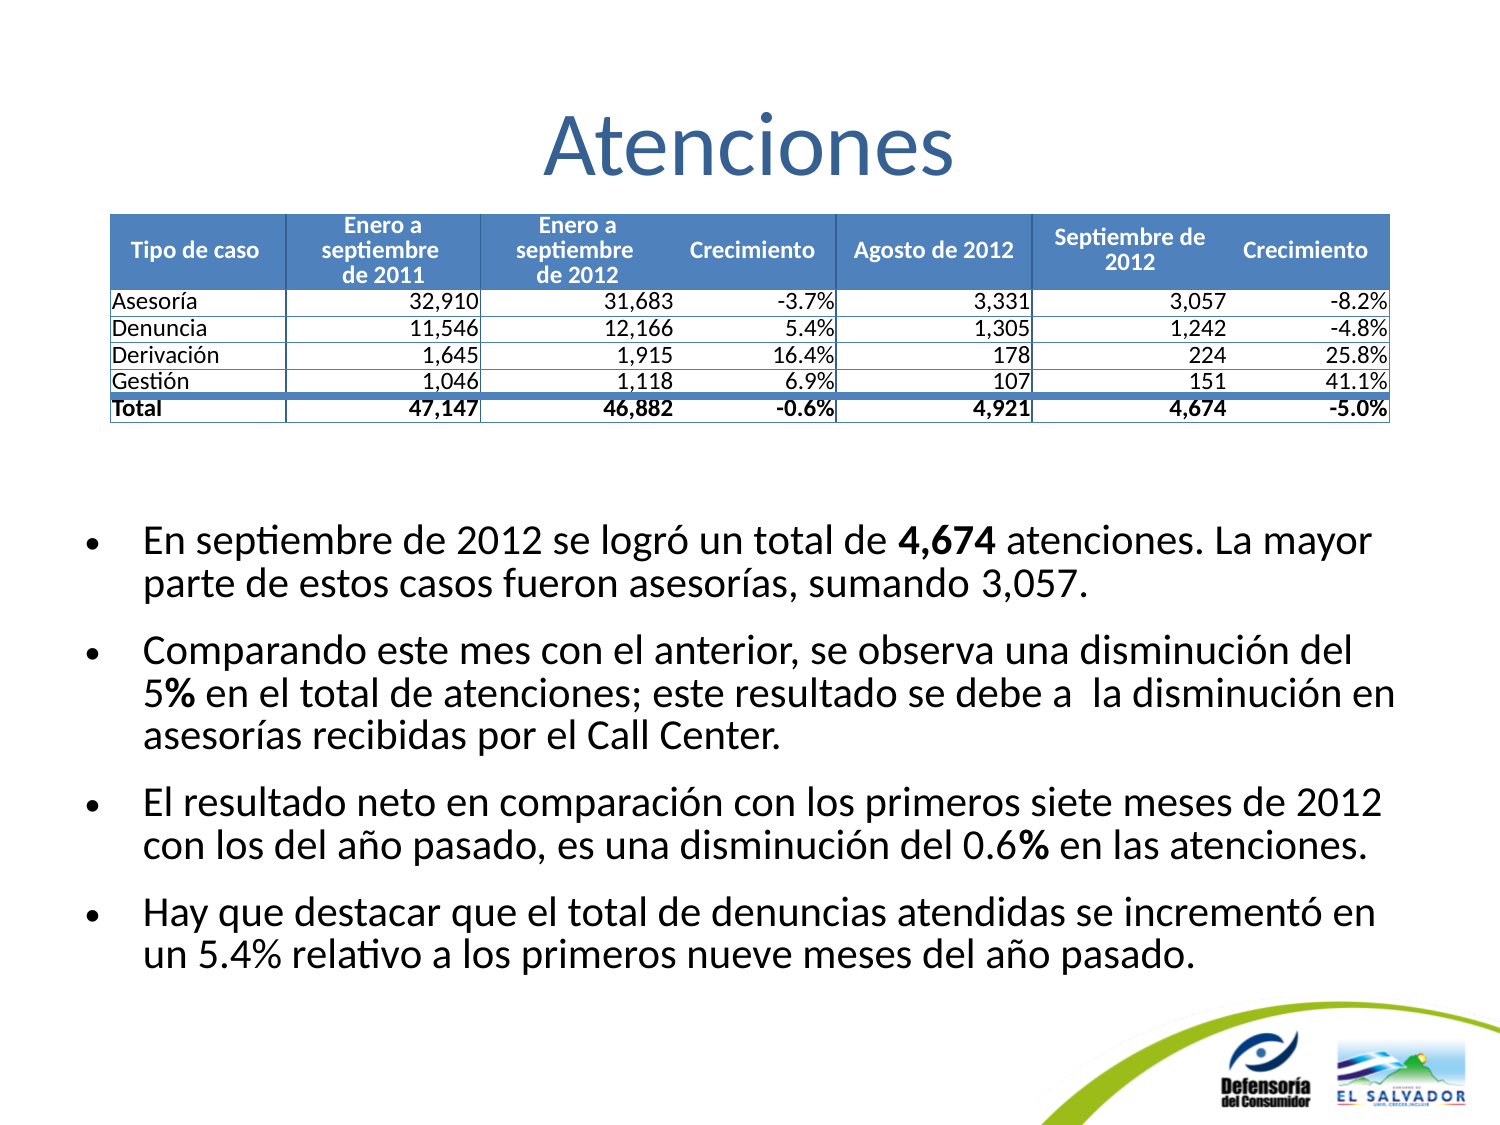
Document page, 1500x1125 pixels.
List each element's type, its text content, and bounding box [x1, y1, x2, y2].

table_cell 3,057 [1033, 290, 1228, 316]
table_cell -3.7% [675, 290, 835, 316]
table_cell -8.2% [1228, 290, 1389, 316]
table_cell 1,046 [287, 370, 480, 392]
table_cell 1,645 [287, 343, 480, 369]
table_cell 5.4% [675, 317, 835, 342]
table_cell 12,166 [481, 317, 675, 342]
table_header Septiembre de 2012 [1033, 215, 1228, 289]
table_cell Asesoría [111, 290, 285, 316]
table_cell 31,683 [481, 290, 675, 316]
table_header Crecimiento [1228, 215, 1389, 289]
table_cell -5.0% [1228, 400, 1389, 422]
table_cell 1,242 [1033, 317, 1228, 342]
table_cell 151 [1033, 370, 1228, 392]
table_cell Denuncia [111, 317, 285, 342]
picture [1033, 993, 1500, 1125]
table_cell Gestión [111, 370, 285, 392]
table_cell -4.8% [1228, 317, 1389, 342]
table_cell 1,305 [837, 317, 1031, 342]
table_cell Derivación [111, 343, 285, 369]
table_cell Total [111, 400, 285, 422]
table_header Tipo de caso [111, 215, 285, 289]
table_cell 6.9% [675, 370, 835, 392]
table_cell 107 [837, 370, 1031, 392]
table_header Agosto de 2012 [837, 215, 1031, 289]
table_header Enero a septiembre de 2012 [481, 215, 675, 289]
table_cell 224 [1033, 343, 1228, 369]
table_cell 4,921 [837, 400, 1031, 422]
table_cell 46,882 [481, 400, 675, 422]
table_cell 11,546 [287, 317, 480, 342]
table_cell 32,910 [287, 290, 480, 316]
text_box En septiembre de 2012 se logró un total de 4,674 atenciones. La mayor parte de estos casos fueron asesorías, sumando 3,057. Comparando este mes con el anterior, se observa una disminución del 5% en el total de atenciones; este resultado se debe a la disminución en asesorías recibidas por el Call Center. El resultado neto en comparación con los primeros siete meses de 2012 con los del año pasado, es una disminución del 0.6% en las atenciones. Hay que destacar que el total de denuncias atendidas se incrementó en un 5.4% relativo a los primeros nueve meses del año pasado. [70, 515, 1421, 1020]
table_header Crecimiento [675, 215, 835, 289]
table_cell 47,147 [287, 400, 480, 422]
table_header Enero a septiembre de 2011 [287, 215, 480, 289]
title Atenciones [75, 45, 1425, 233]
table_cell 3,331 [837, 290, 1031, 316]
table_cell 41.1% [1228, 370, 1389, 392]
table_cell 16.4% [675, 343, 835, 369]
table_cell 1,118 [481, 370, 675, 392]
table_cell -0.6% [675, 400, 835, 422]
table_cell 178 [837, 343, 1031, 369]
table_cell 1,915 [481, 343, 675, 369]
table_cell 25.8% [1228, 343, 1389, 369]
table_cell 4,674 [1033, 400, 1228, 422]
